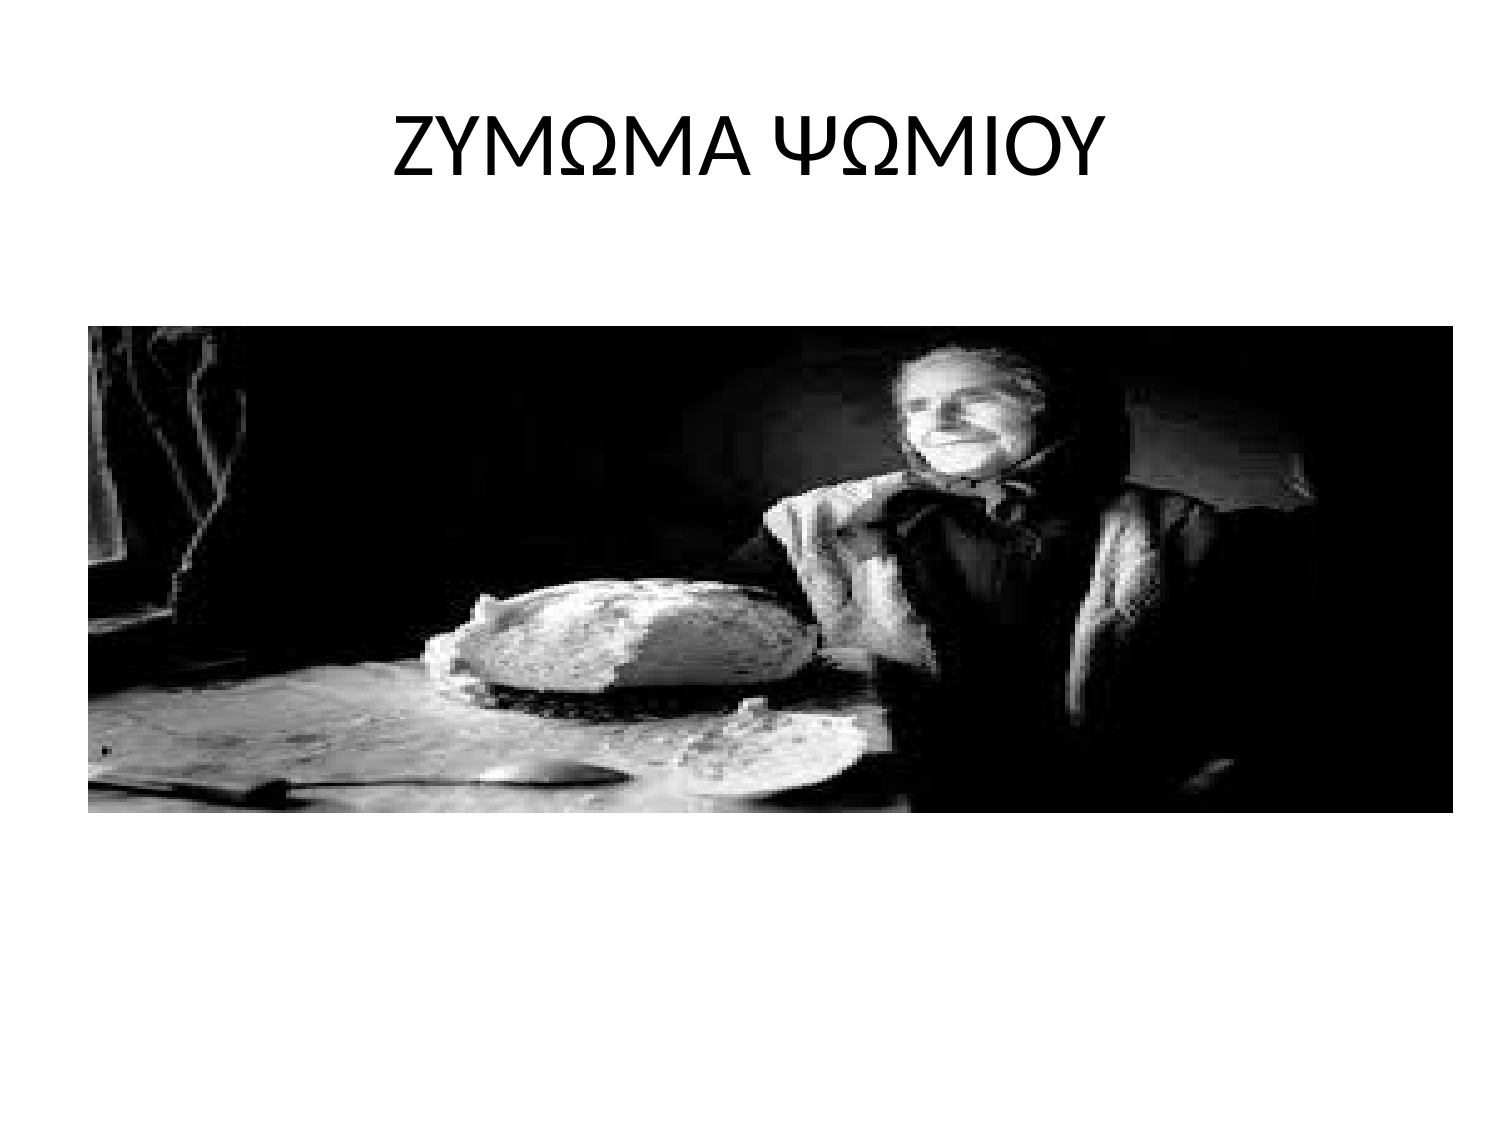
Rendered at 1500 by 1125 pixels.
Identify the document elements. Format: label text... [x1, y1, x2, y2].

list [88, 325, 1453, 813]
title ΖΥΜΩΜΑ ΨΩΜΙΟΥ [75, 45, 1425, 233]
